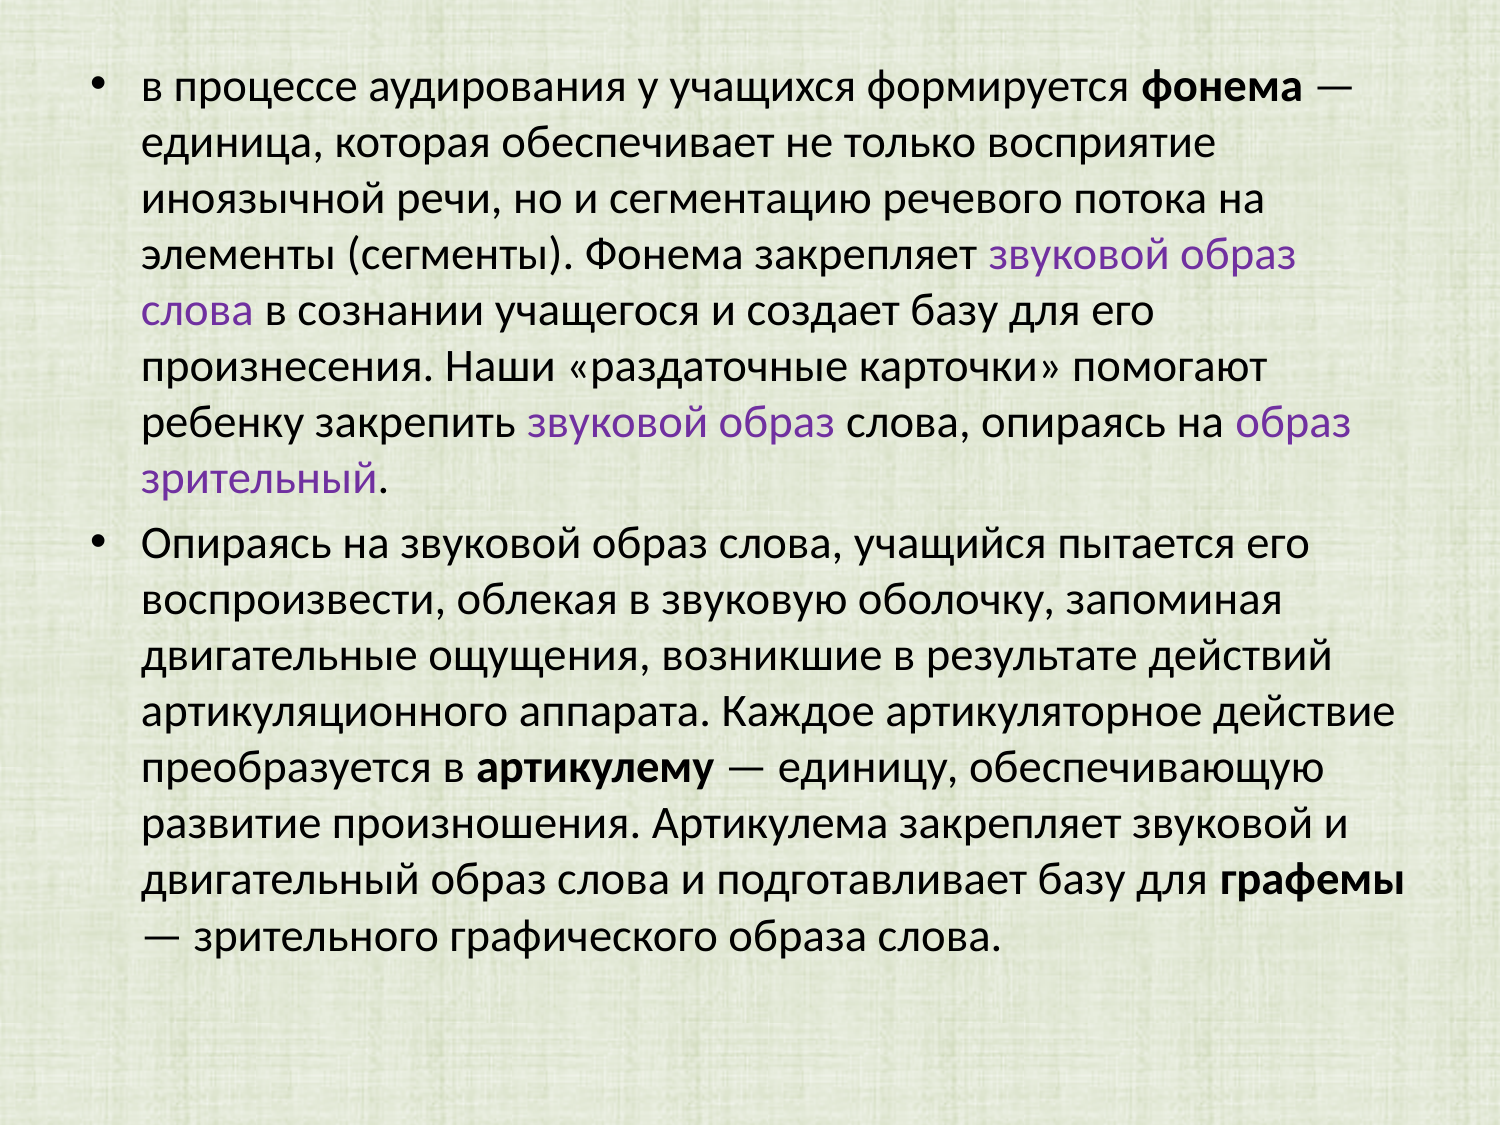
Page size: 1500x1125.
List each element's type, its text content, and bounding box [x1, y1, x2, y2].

list в процессе аудирования у учащихся формируется фонема — единица, которая обеспечивает не только восприятие иноязычной речи, но и сегментацию речевого потока на элементы (сегменты). Фонема закрепляет звуковой образ слова в сознании учащегося и создает базу для его произнесения. Наши «раздаточные карточки» помогают ребенку закрепить звуковой образ слова, опираясь на образ зрительный. Опираясь на звуковой образ слова, учащийся пытается его воспроизвести, облекая в звуковую оболочку, запоминая двигательные ощущения, возникшие в результате действий артикуляционного аппарата. Каждое артикуляторное действие преобразуется в артикулему — единицу, обеспечивающую развитие произношения. Артикулема закрепляет звуковой и двигательный образ слова и подготавливает базу для графемы — зрительного графического образа слова. [75, 46, 1425, 1005]
